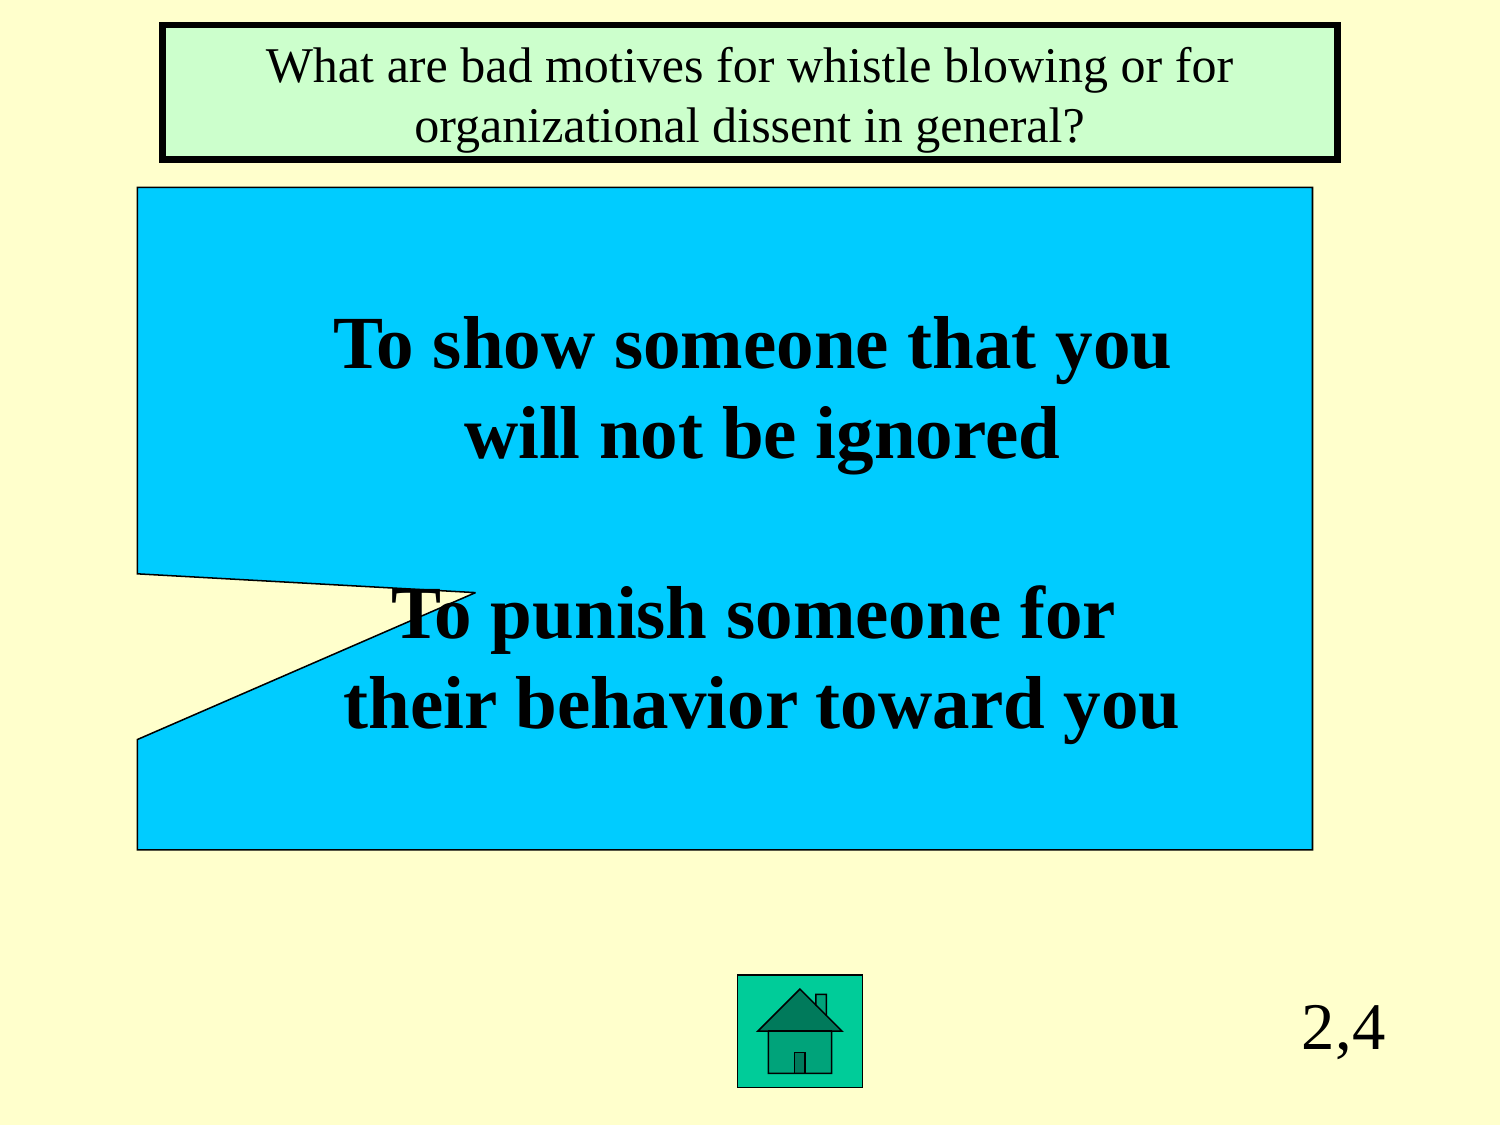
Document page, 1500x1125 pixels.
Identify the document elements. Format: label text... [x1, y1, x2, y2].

subtitle 2,4 [1187, 974, 1500, 1125]
text_box What are bad motives for whistle blowing or for organizational dissent in general? [162, 24, 1338, 160]
text_box To show someone that you will not be ignored To punish someone for their behavior toward you [137, 187, 1313, 850]
text_box [737, 975, 863, 1088]
